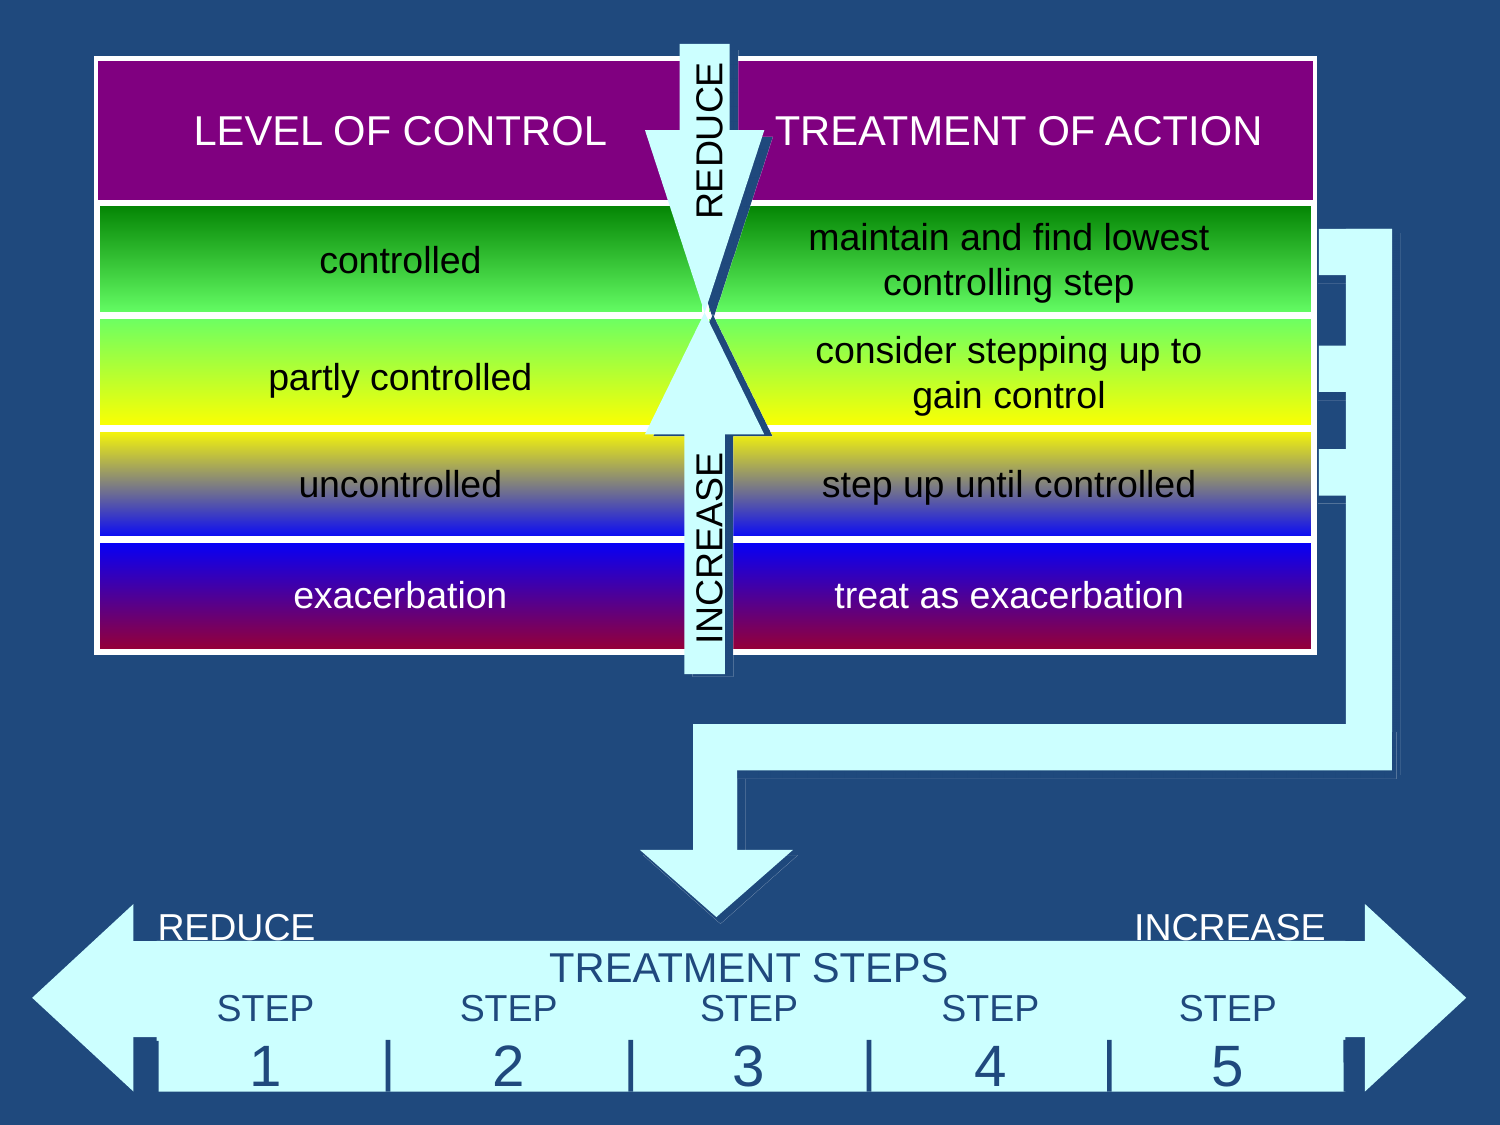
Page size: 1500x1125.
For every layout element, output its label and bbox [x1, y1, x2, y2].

text_box [791, 58, 1329, 228]
text_box [644, 43, 765, 312]
text_box [31, 895, 1467, 1107]
text_box [639, 228, 1393, 918]
text_box [644, 312, 765, 675]
text_box [95, 58, 644, 653]
